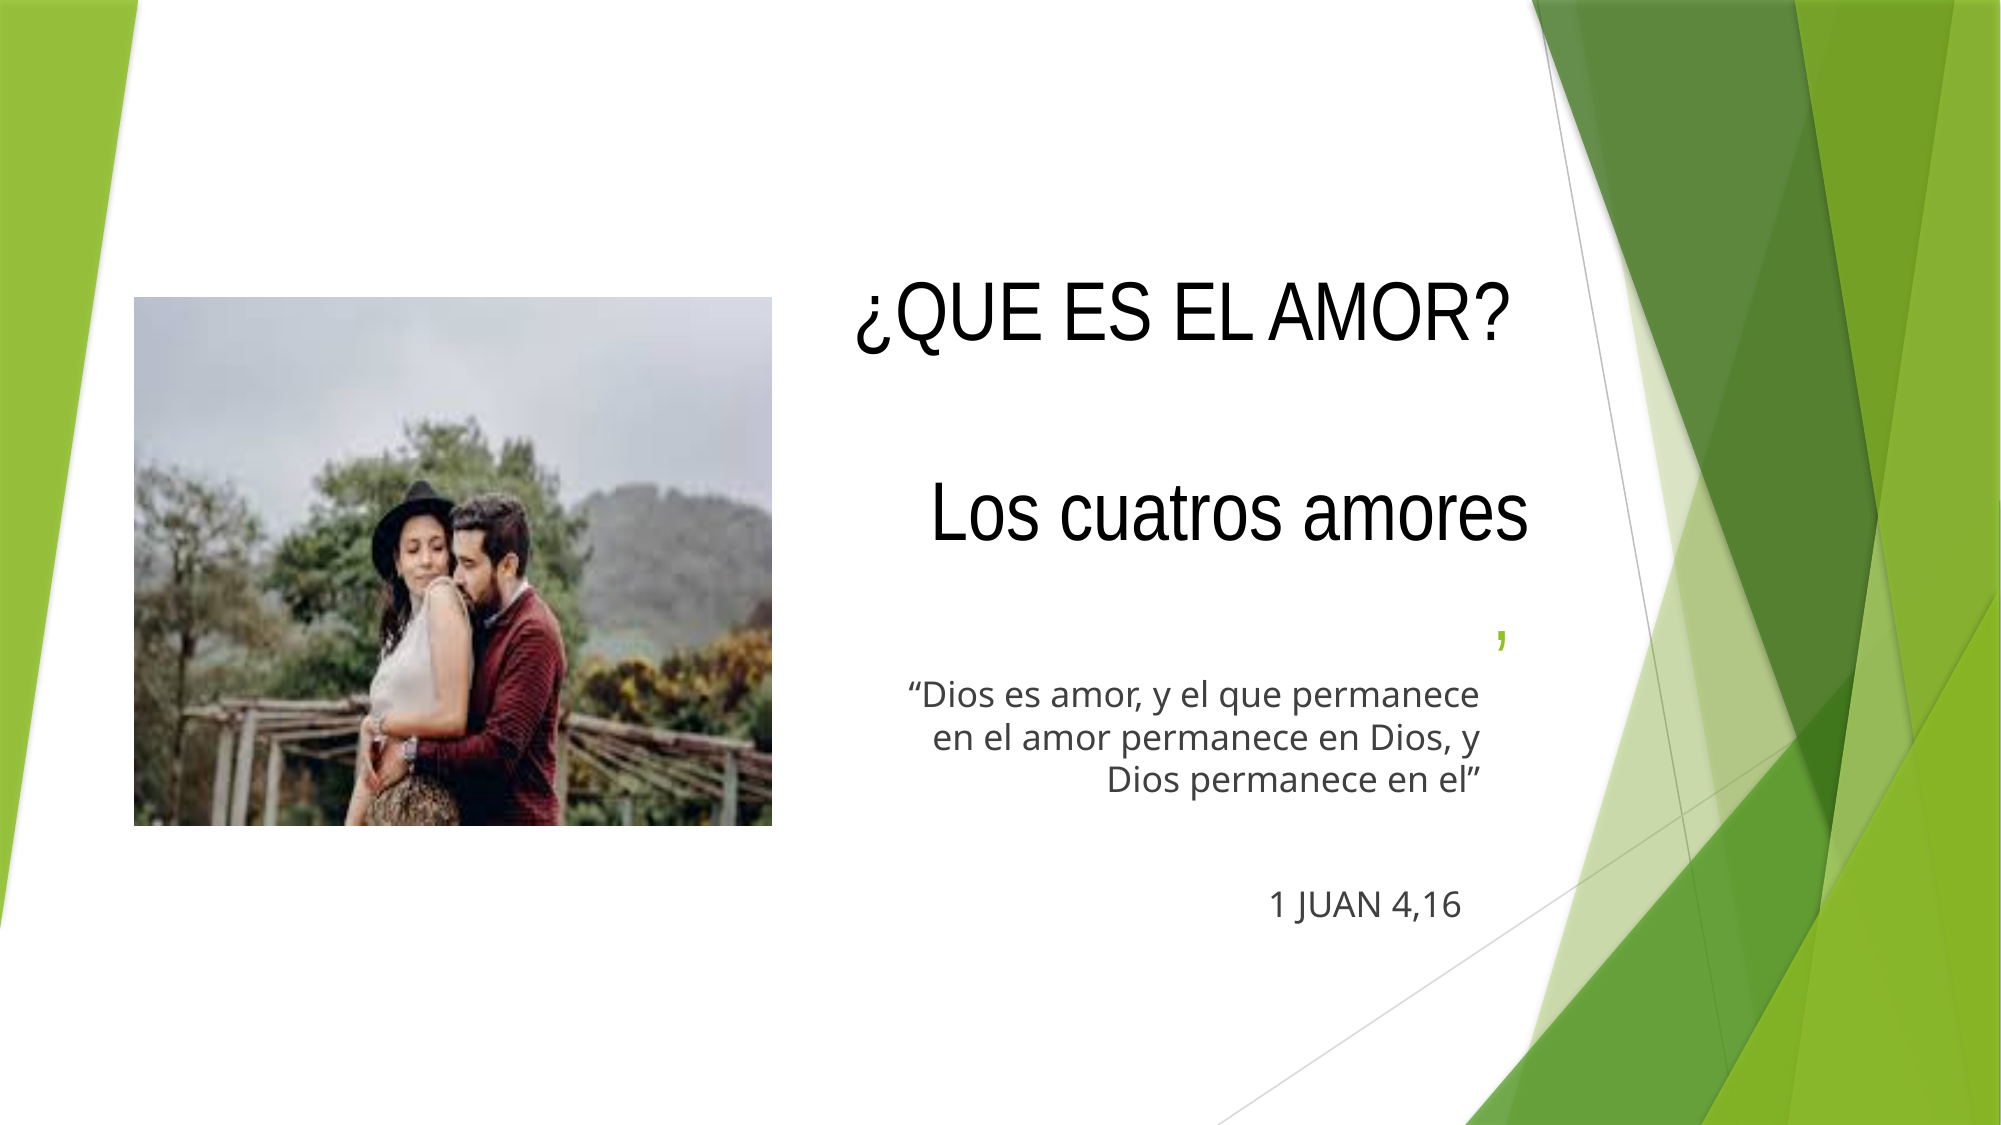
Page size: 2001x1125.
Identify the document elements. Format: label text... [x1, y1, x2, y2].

picture [134, 296, 773, 827]
title ¿QUE ES EL AMOR? Los cuatros amores , [771, 147, 1546, 665]
subtitle “Dios es amor, y el que permanece en el amor permanece en Dios, y Dios permanece en el” 1 JUAN 4,16 [884, 665, 1496, 946]
